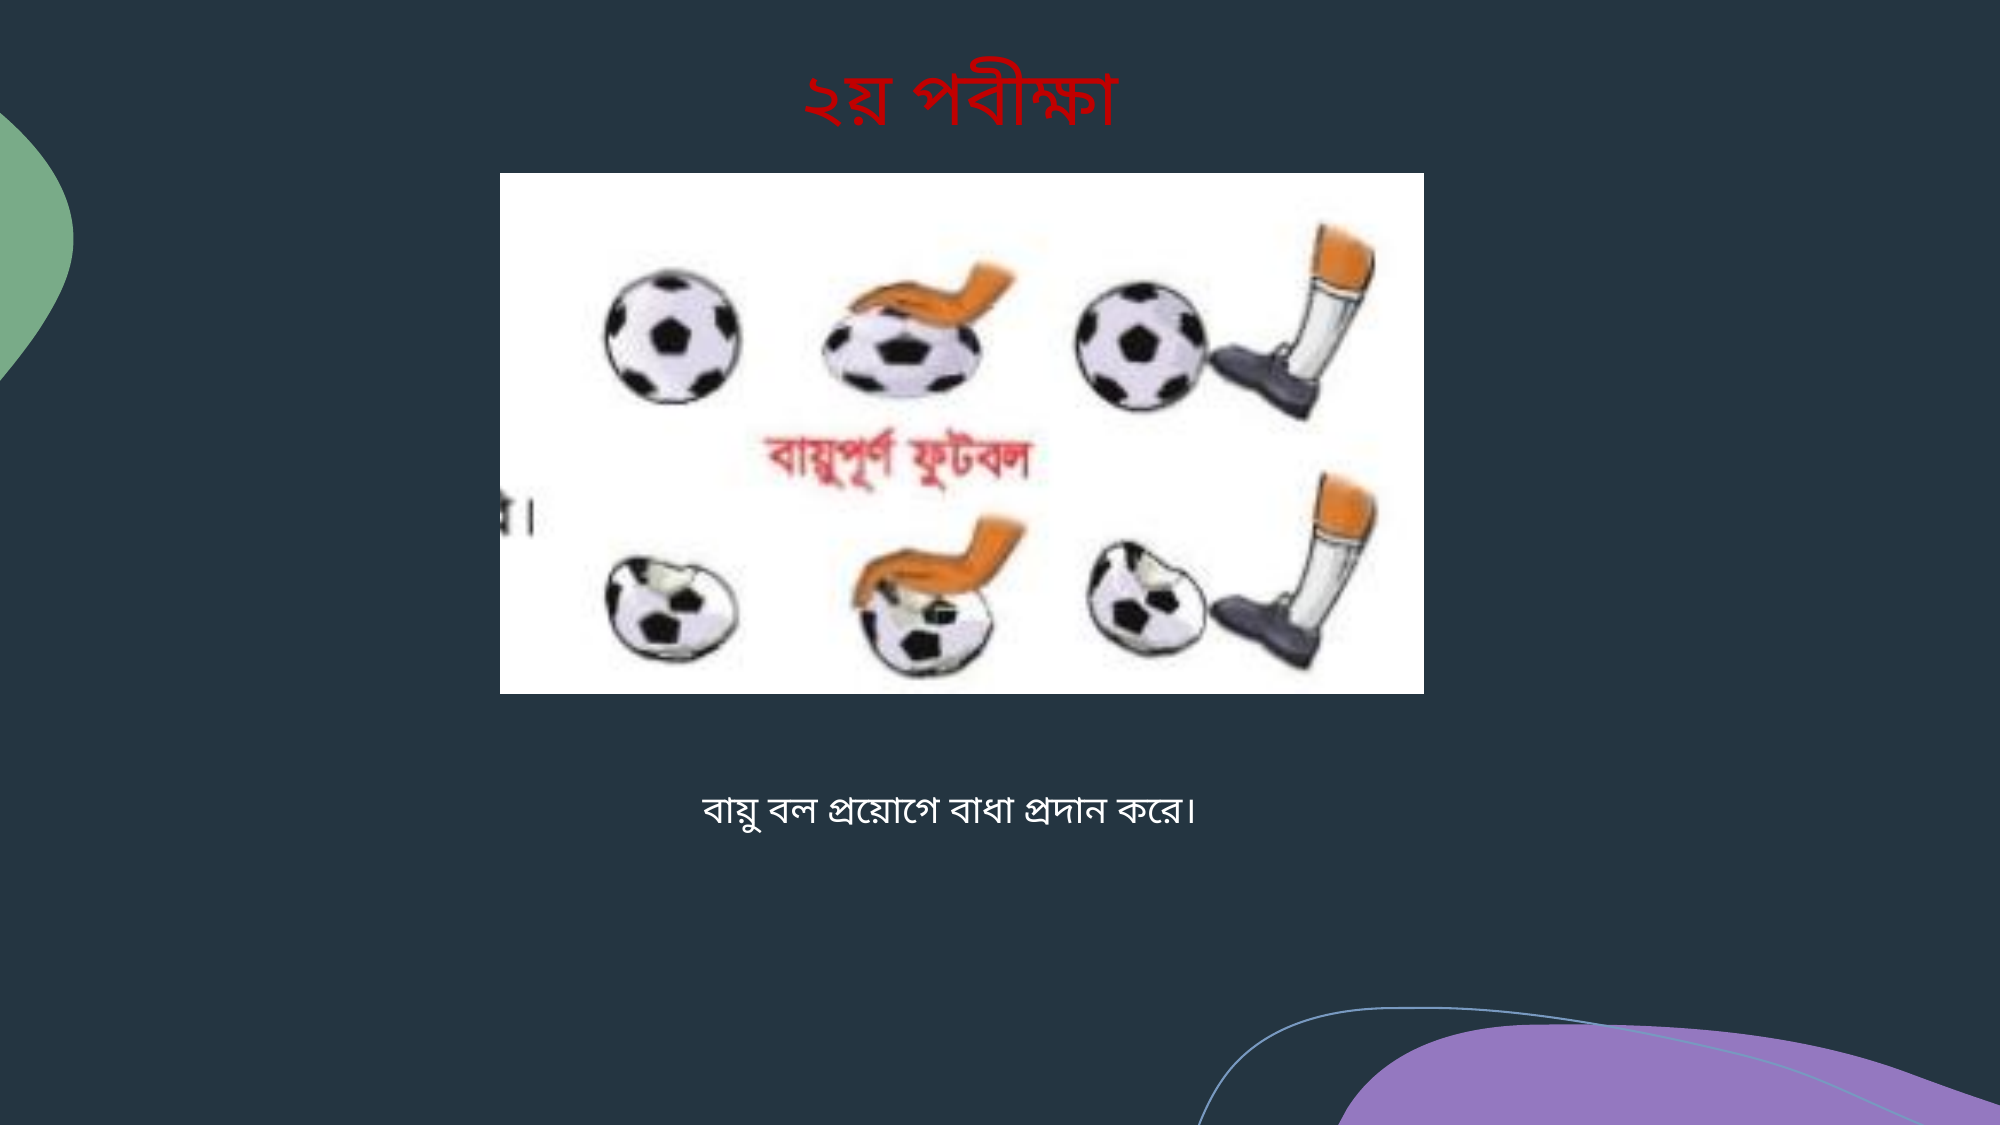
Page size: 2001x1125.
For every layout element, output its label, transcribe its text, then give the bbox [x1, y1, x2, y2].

text_box বায়ু বল প্রয়োগে বাধা প্রদান করে। [687, 779, 1449, 839]
text_box ২য় পবীক্ষা [785, 43, 1230, 148]
picture [500, 173, 1424, 694]
